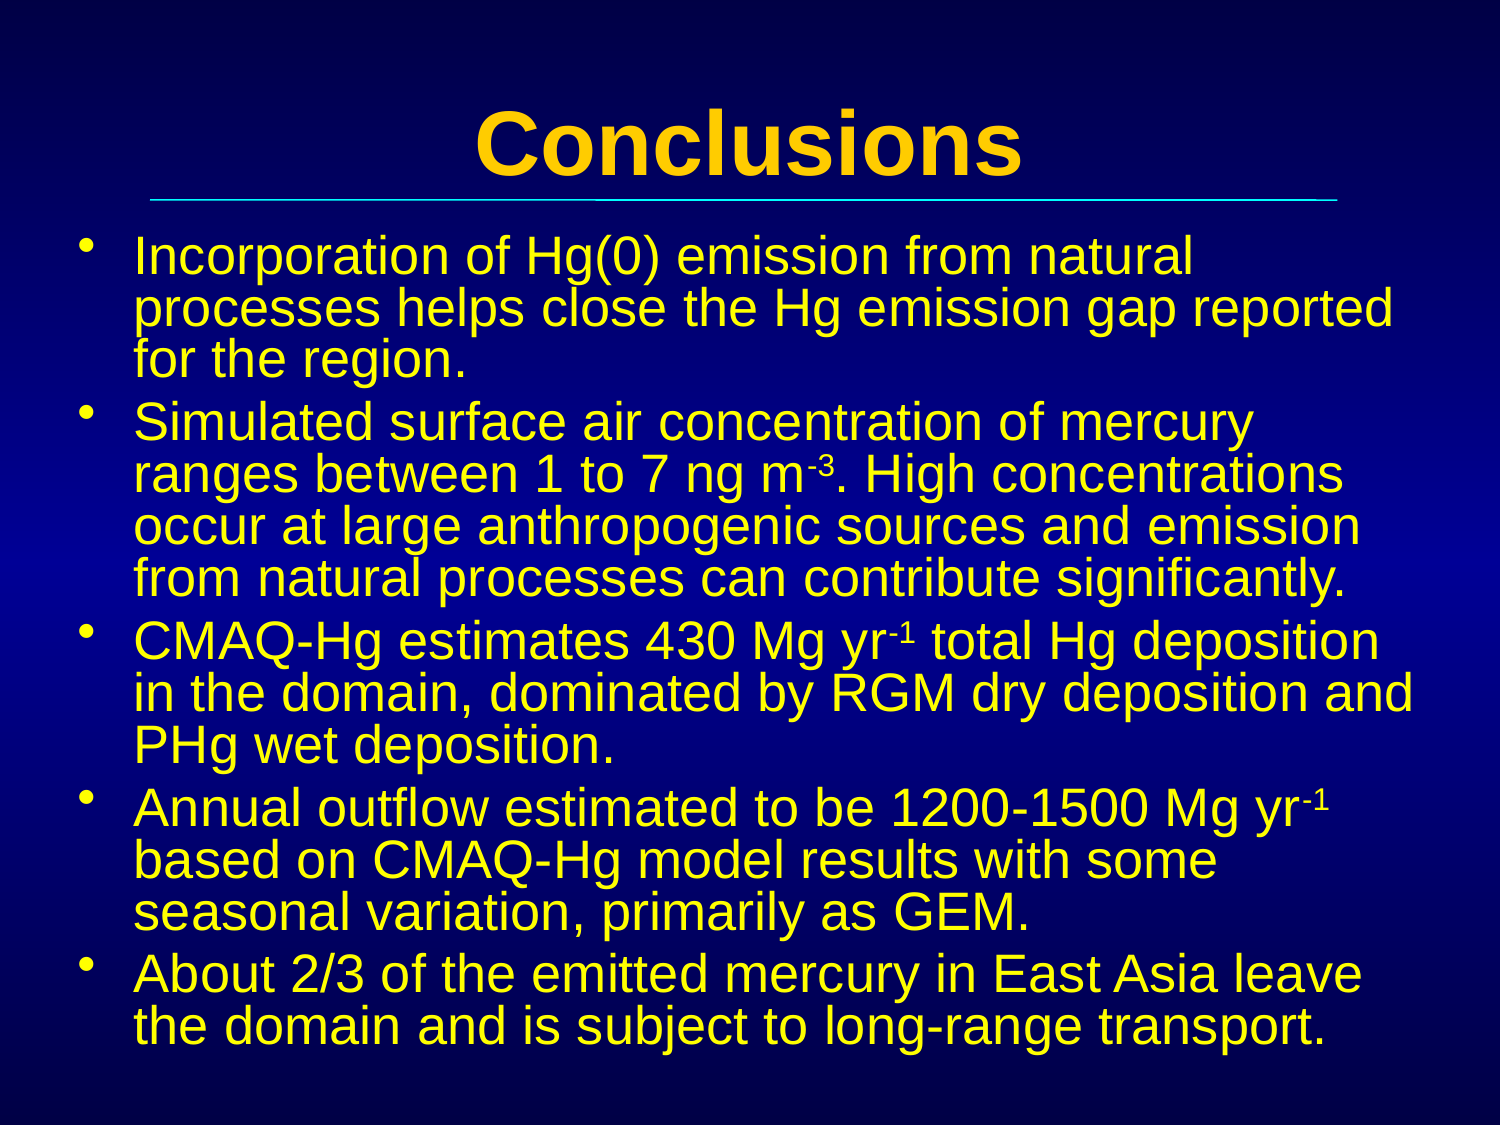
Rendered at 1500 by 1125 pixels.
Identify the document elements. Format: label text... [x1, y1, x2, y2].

title Conclusions [74, 44, 1426, 224]
list Incorporation of Hg(0) emission from natural processes helps close the Hg emission gap reported for the region. Simulated surface air concentration of mercury ranges between 1 to 7 ng m-3. High concentrations occur at large anthropogenic sources and emission from natural processes can contribute significantly. CMAQ-Hg estimates 430 Mg yr-1 total Hg deposition in the domain, dominated by RGM dry deposition and PHg wet deposition. Annual outflow estimated to be 1200-1500 Mg yr-1 based on CMAQ-Hg model results with some seasonal variation, primarily as GEM. About 2/3 of the emitted mercury in East Asia leave the domain and is subject to long-range transport. [62, 224, 1451, 1088]
